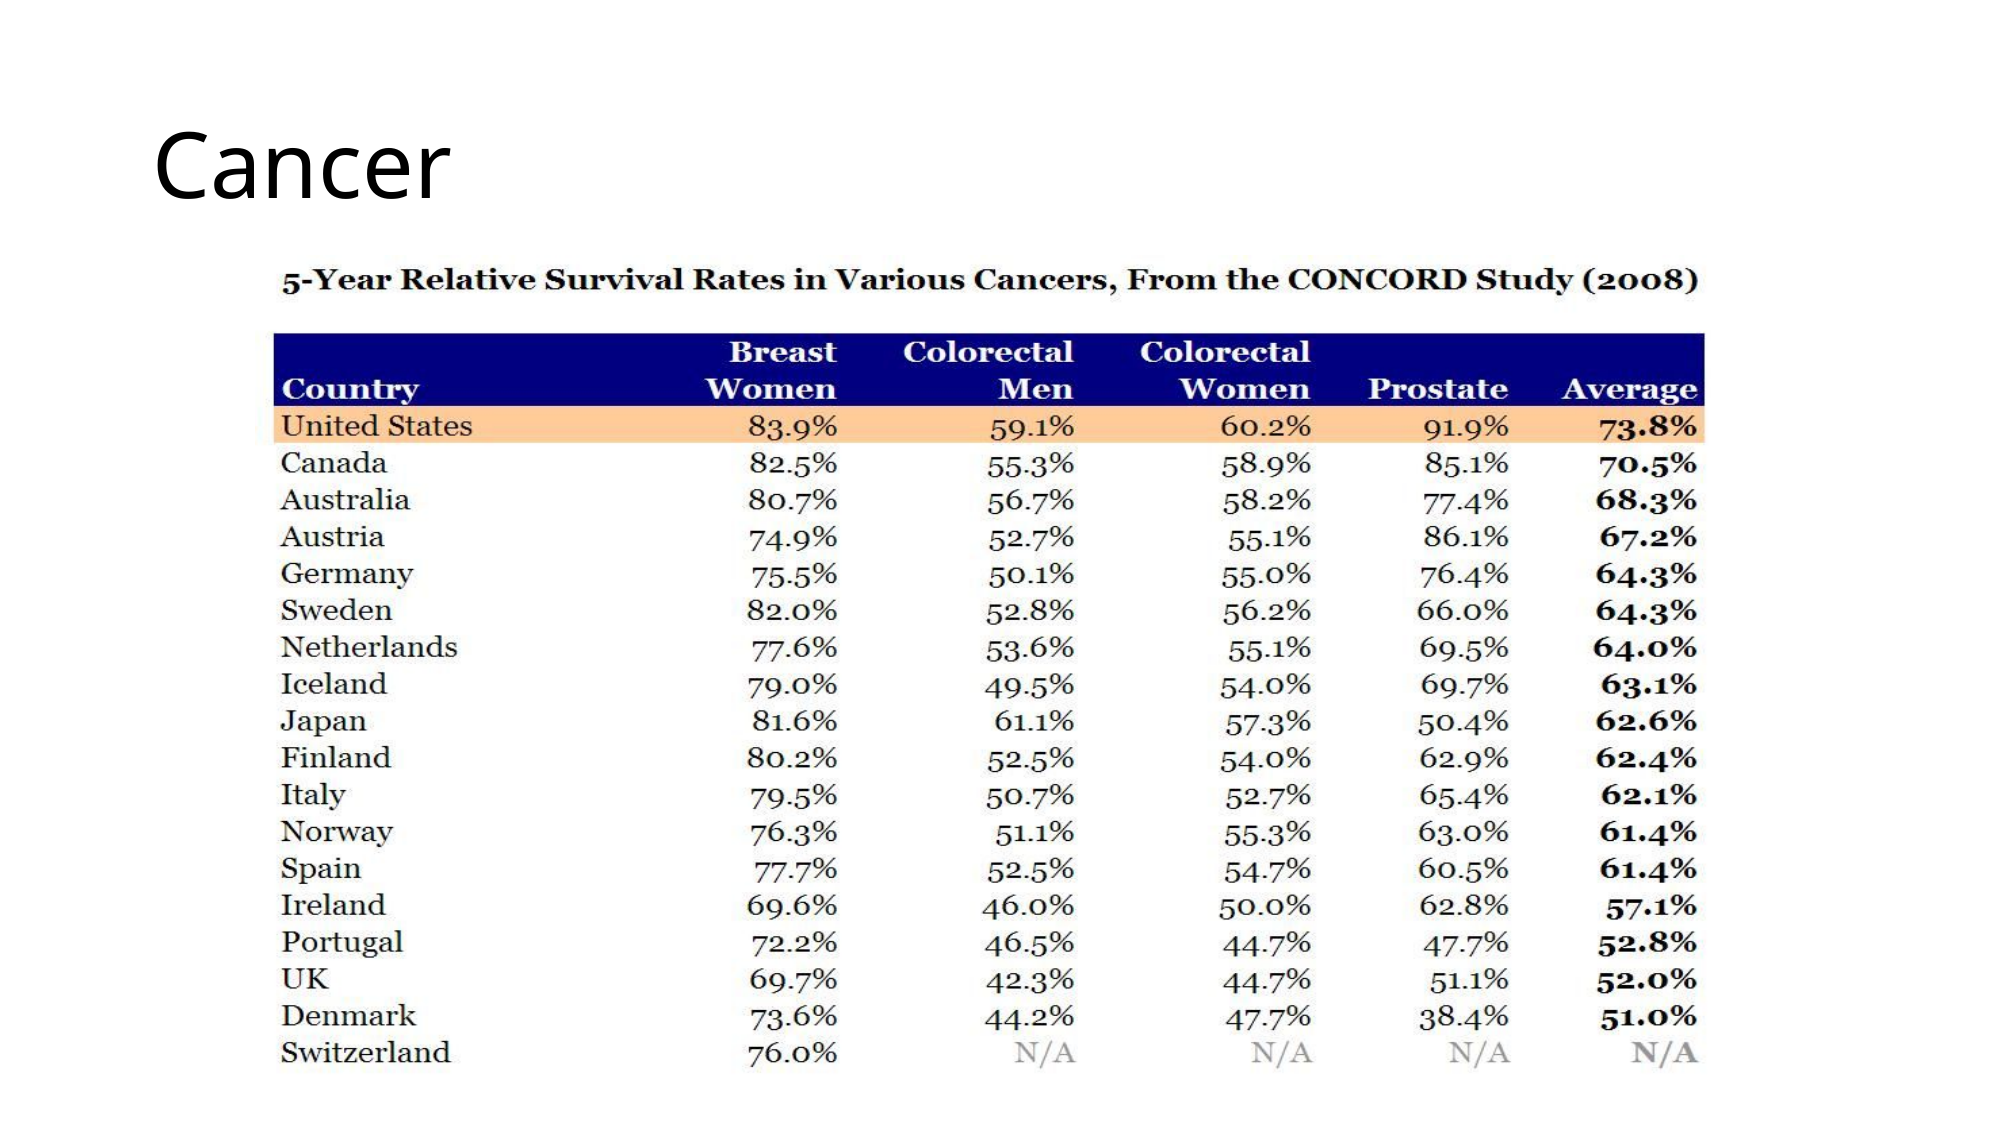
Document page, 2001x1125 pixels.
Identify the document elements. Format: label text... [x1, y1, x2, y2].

picture [255, 255, 1725, 1079]
title Cancer [137, 59, 1863, 278]
